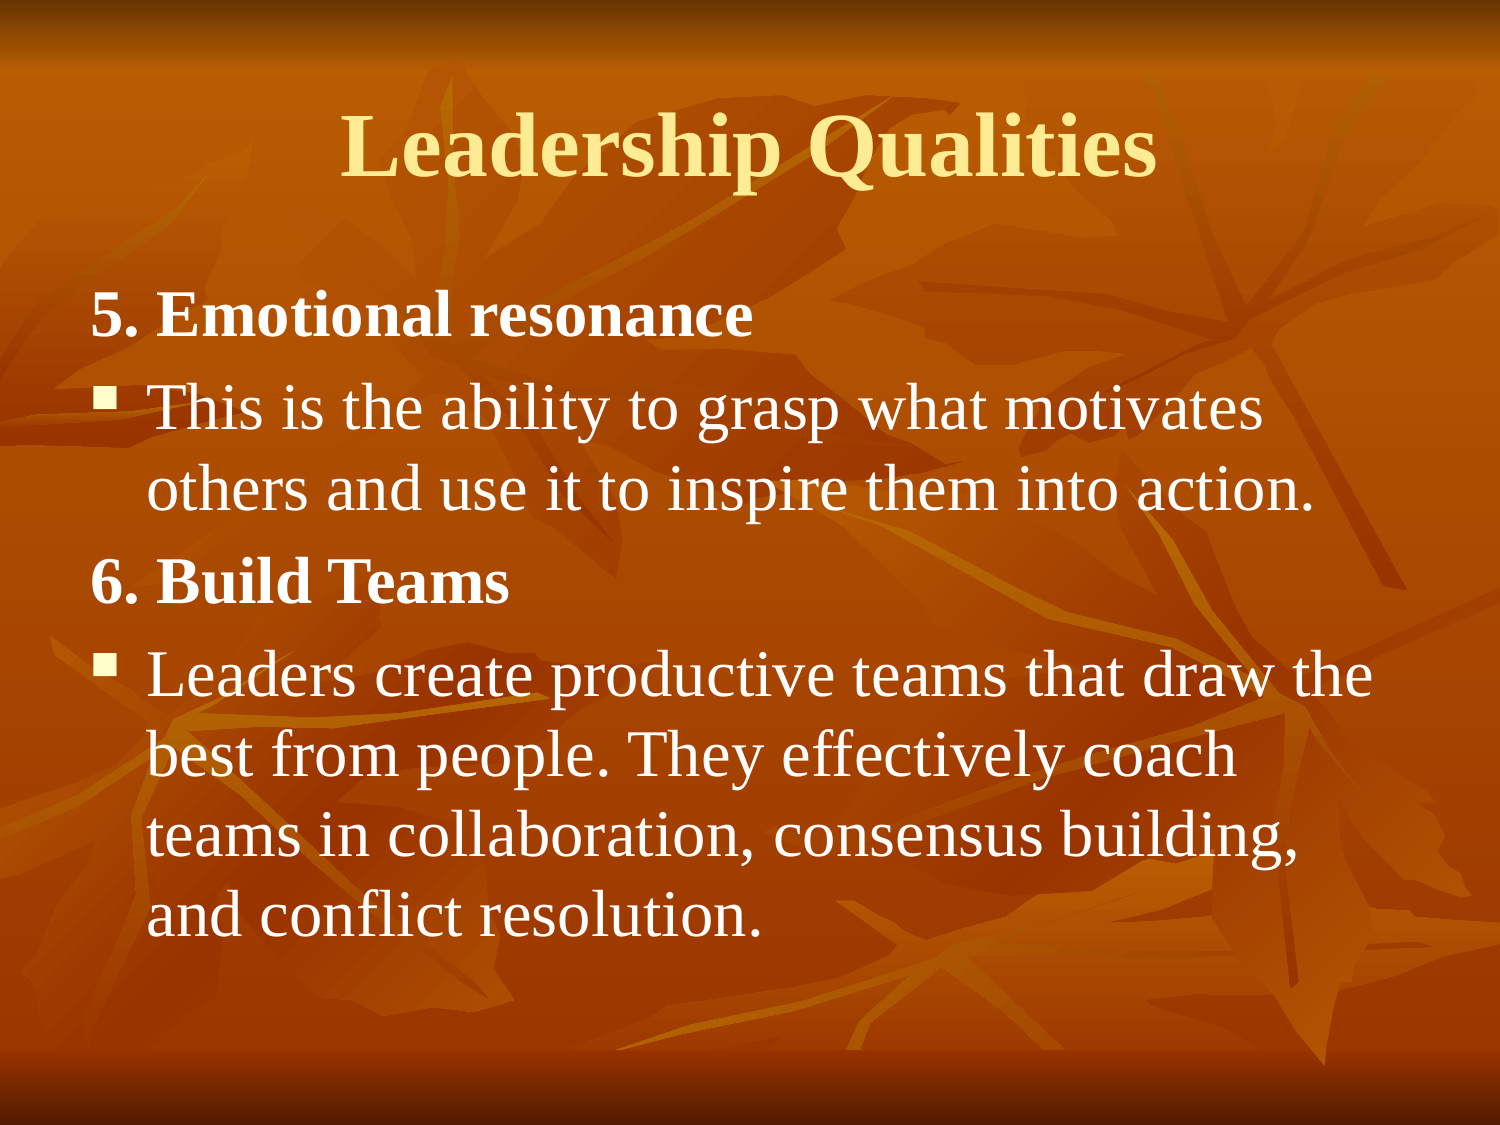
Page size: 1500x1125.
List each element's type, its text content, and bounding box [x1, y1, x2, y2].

title Leadership Qualities [74, 45, 1426, 234]
list 5. Emotional resonance This is the ability to grasp what motivates others and use it to inspire them into action. 6. Build Teams Leaders create productive teams that draw the best from people. They effectively coach teams in collaboration, consensus building, and conflict resolution. [74, 262, 1426, 1006]
